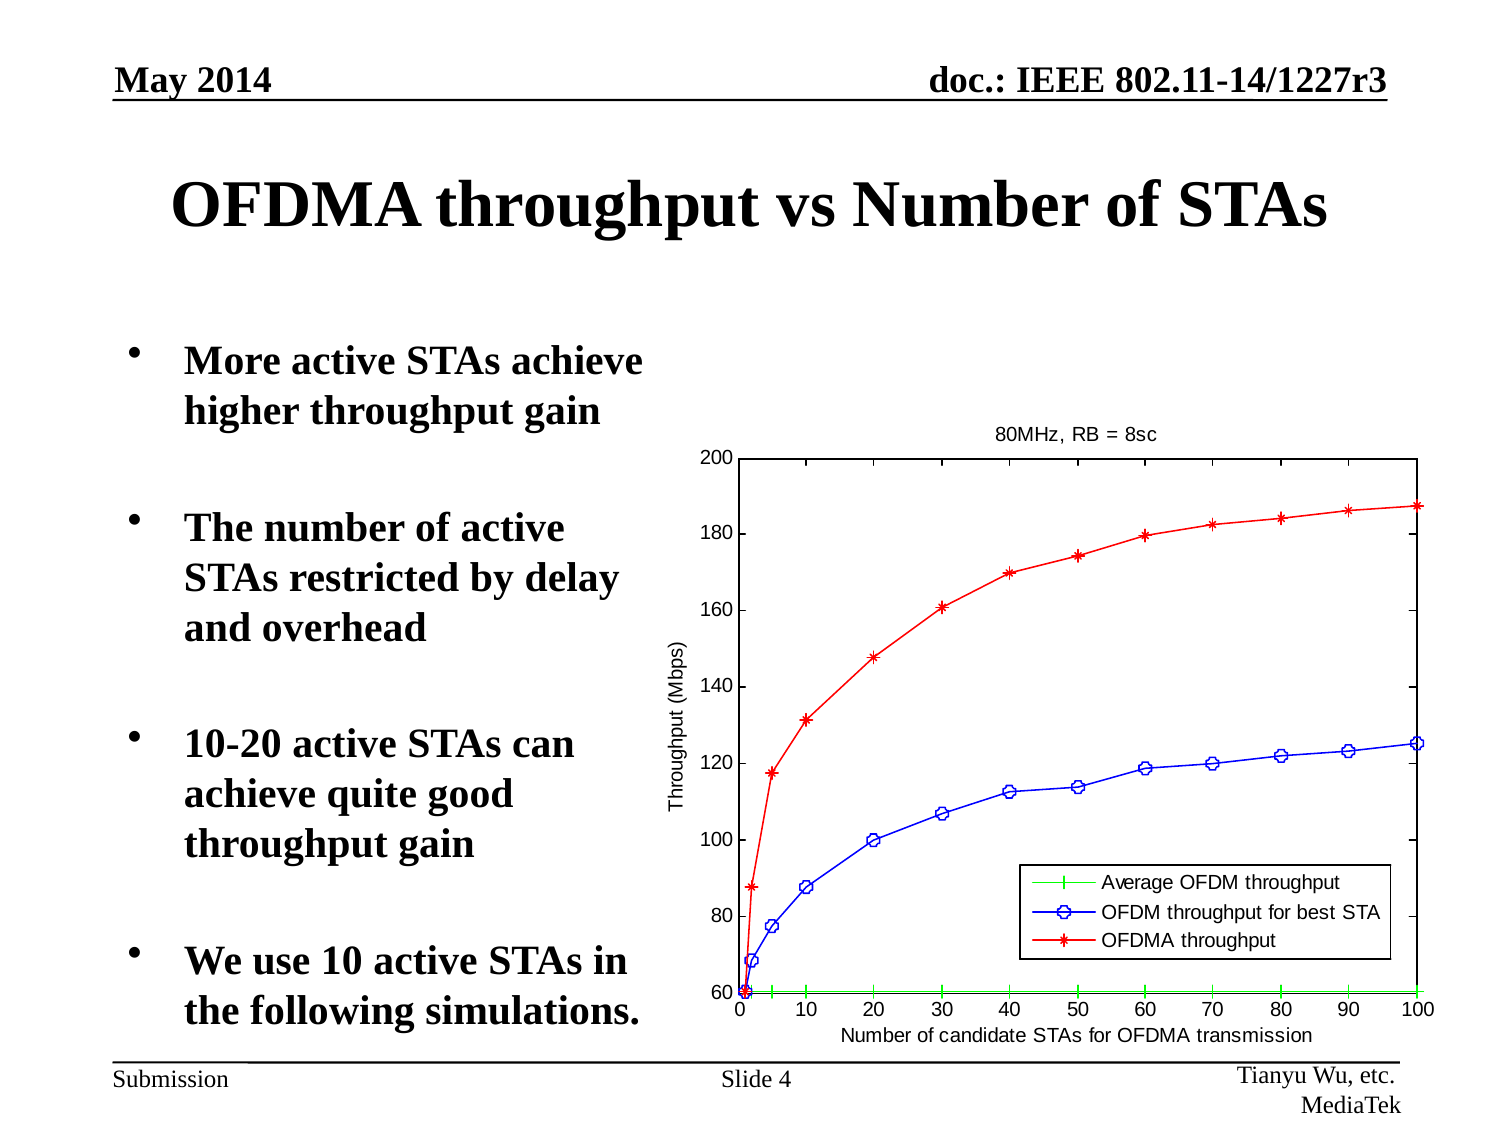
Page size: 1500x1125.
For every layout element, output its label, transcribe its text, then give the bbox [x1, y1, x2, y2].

footer Tianyu Wu, etc. MediaTek [1151, 1073, 1402, 1120]
title OFDMA throughput vs Number of STAs [112, 112, 1388, 288]
picture [624, 408, 1500, 1066]
list More active STAs achieve higher throughput gain The number of active STAs restricted by delay and overhead 10-20 active STAs can achieve quite good throughput gain We use 10 active STAs in the following simulations. [112, 324, 668, 1048]
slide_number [114, 54, 274, 100]
slide_number Slide 4 [712, 1073, 800, 1093]
